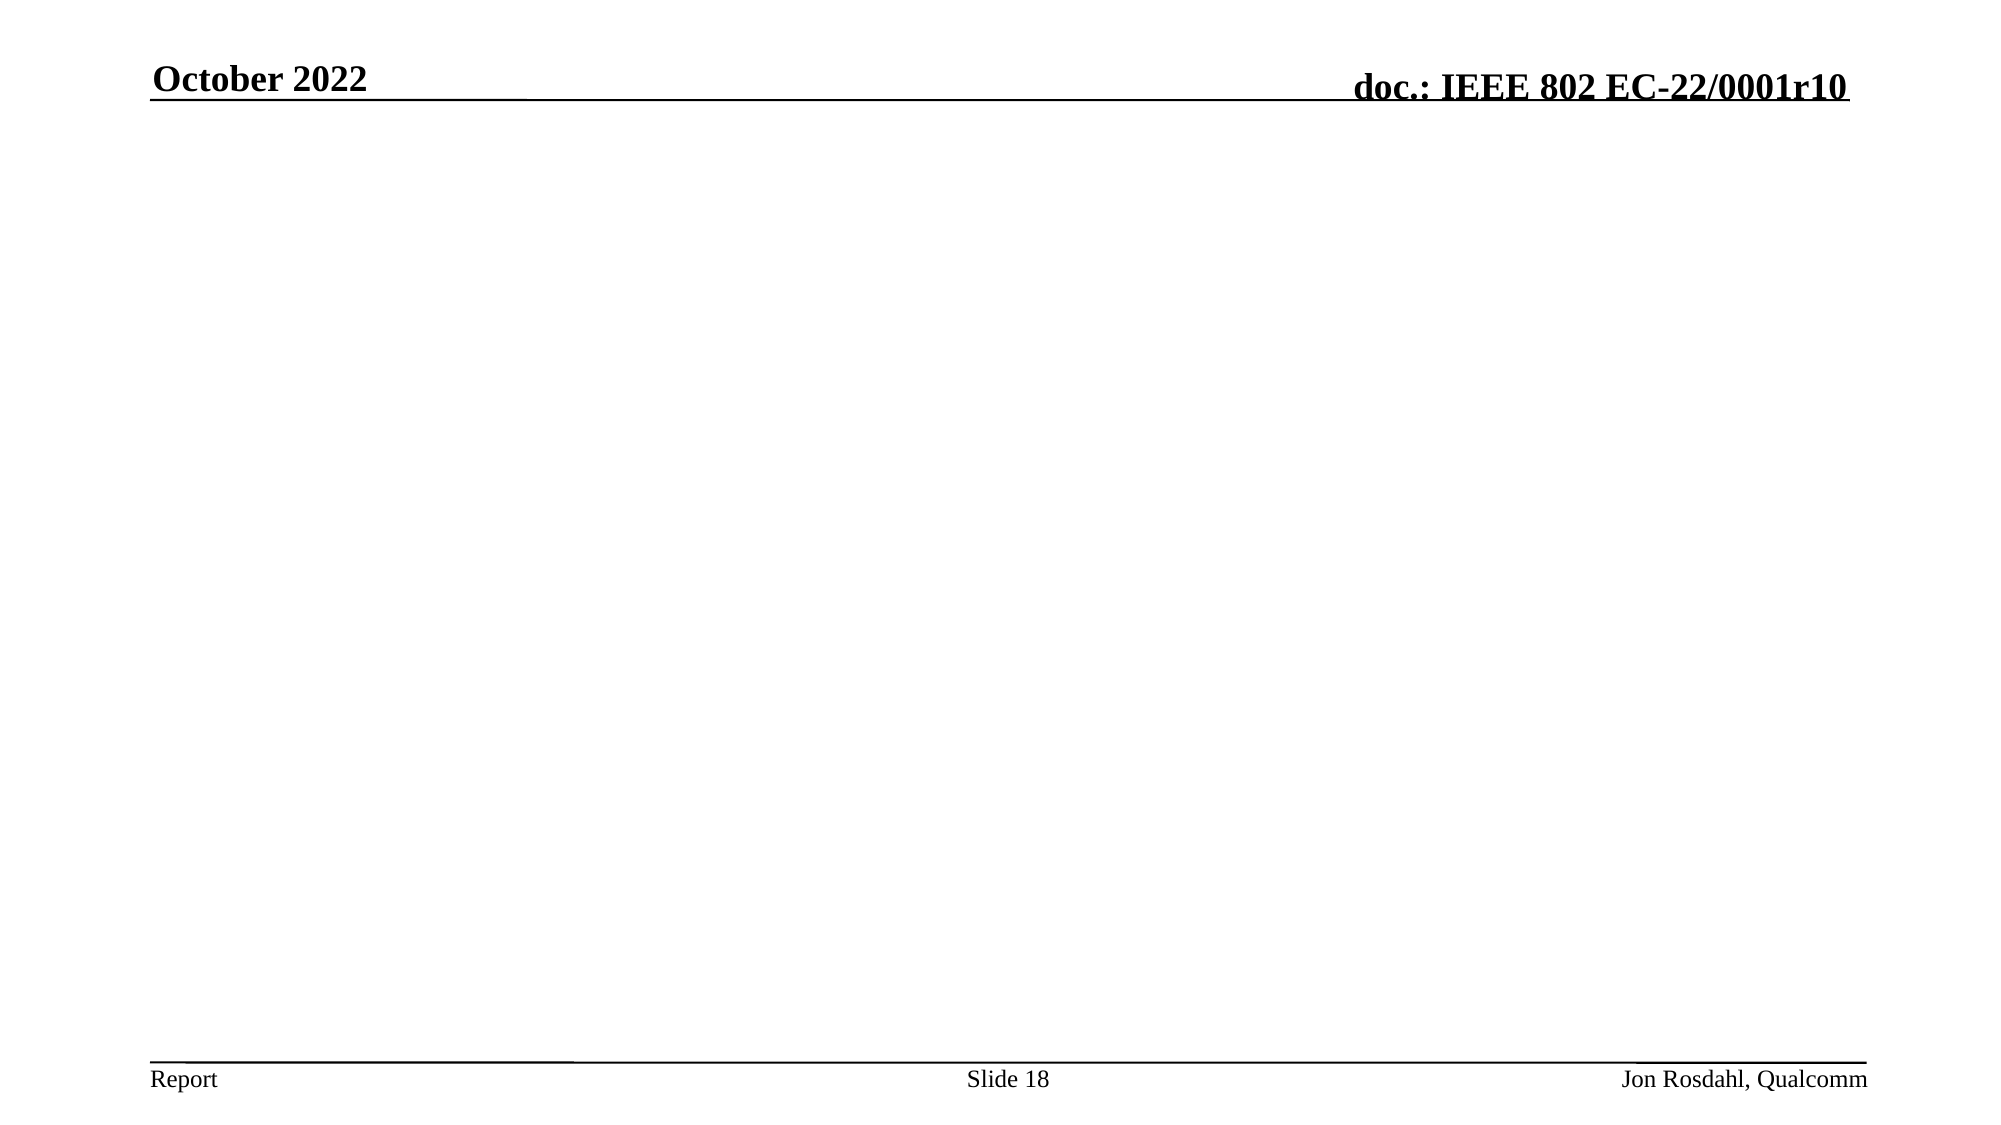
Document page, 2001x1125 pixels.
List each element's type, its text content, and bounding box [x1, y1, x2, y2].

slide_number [152, 54, 563, 100]
footer Jon Rosdahl, Qualcomm [1171, 1061, 1869, 1093]
slide_number Slide 18 [950, 1061, 1067, 1123]
